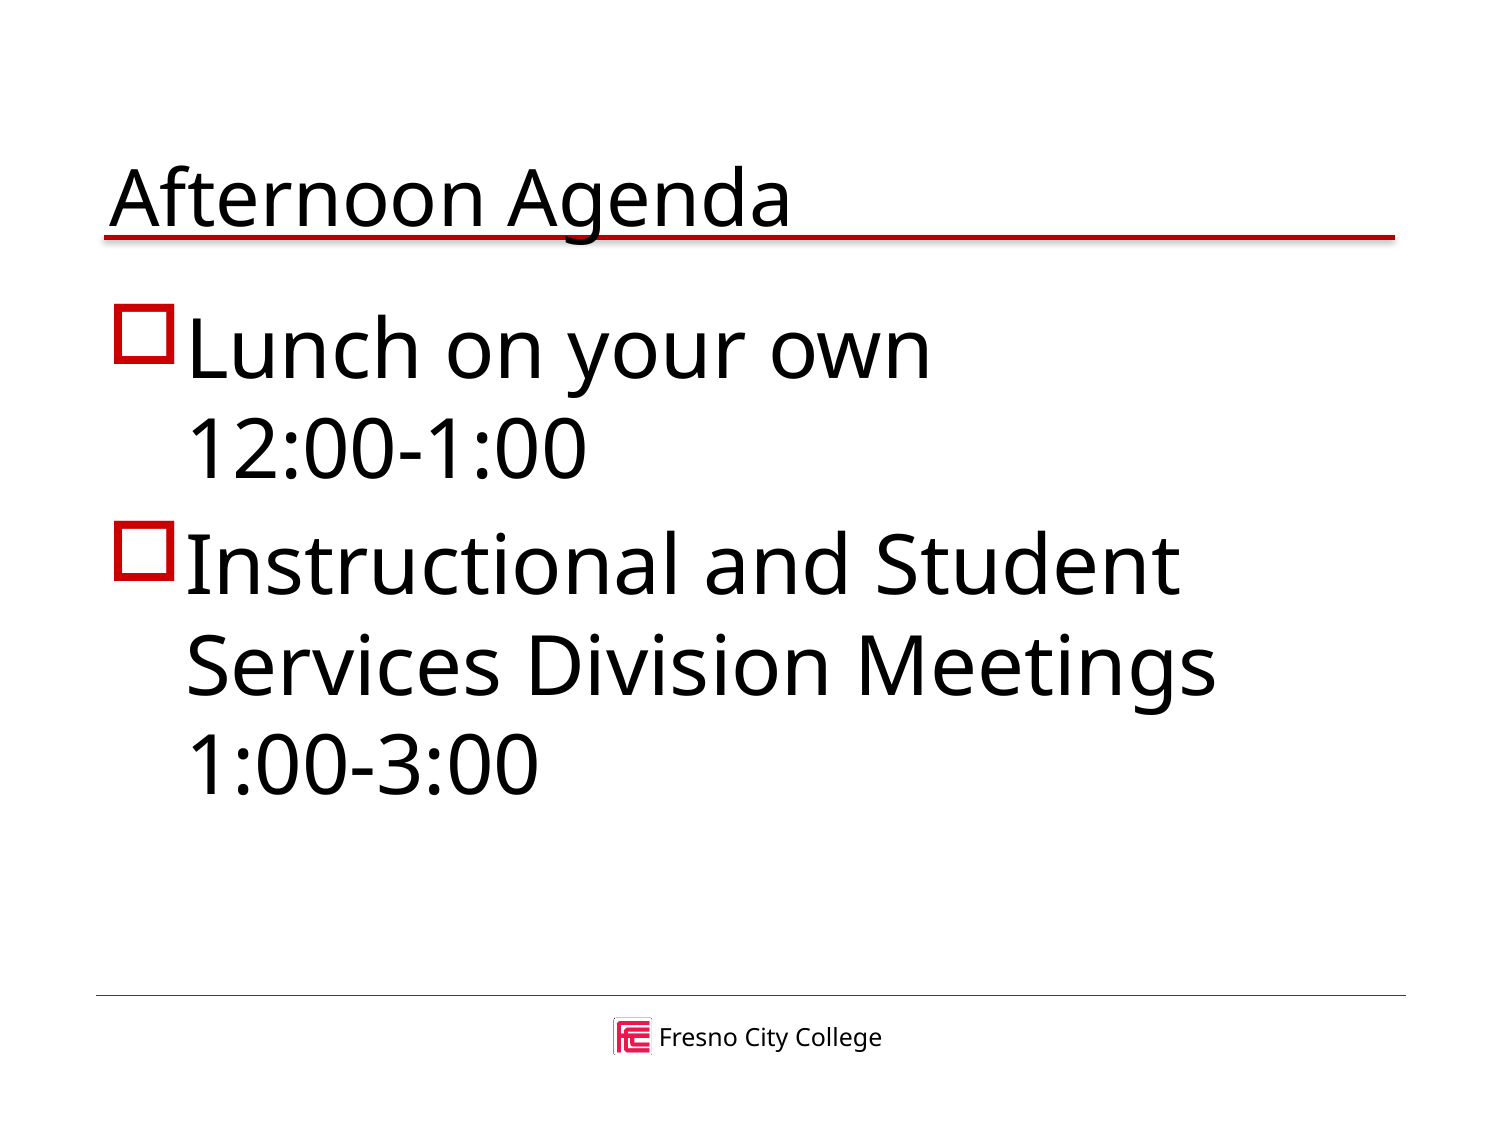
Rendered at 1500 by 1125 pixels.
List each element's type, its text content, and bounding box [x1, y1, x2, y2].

picture [613, 1017, 652, 1055]
list Lunch on your own 12:00-1:00 Instructional and Student Services Division Meetings 1:00-3:00 [92, 287, 1406, 962]
title Afternoon Agenda [94, 50, 1407, 250]
